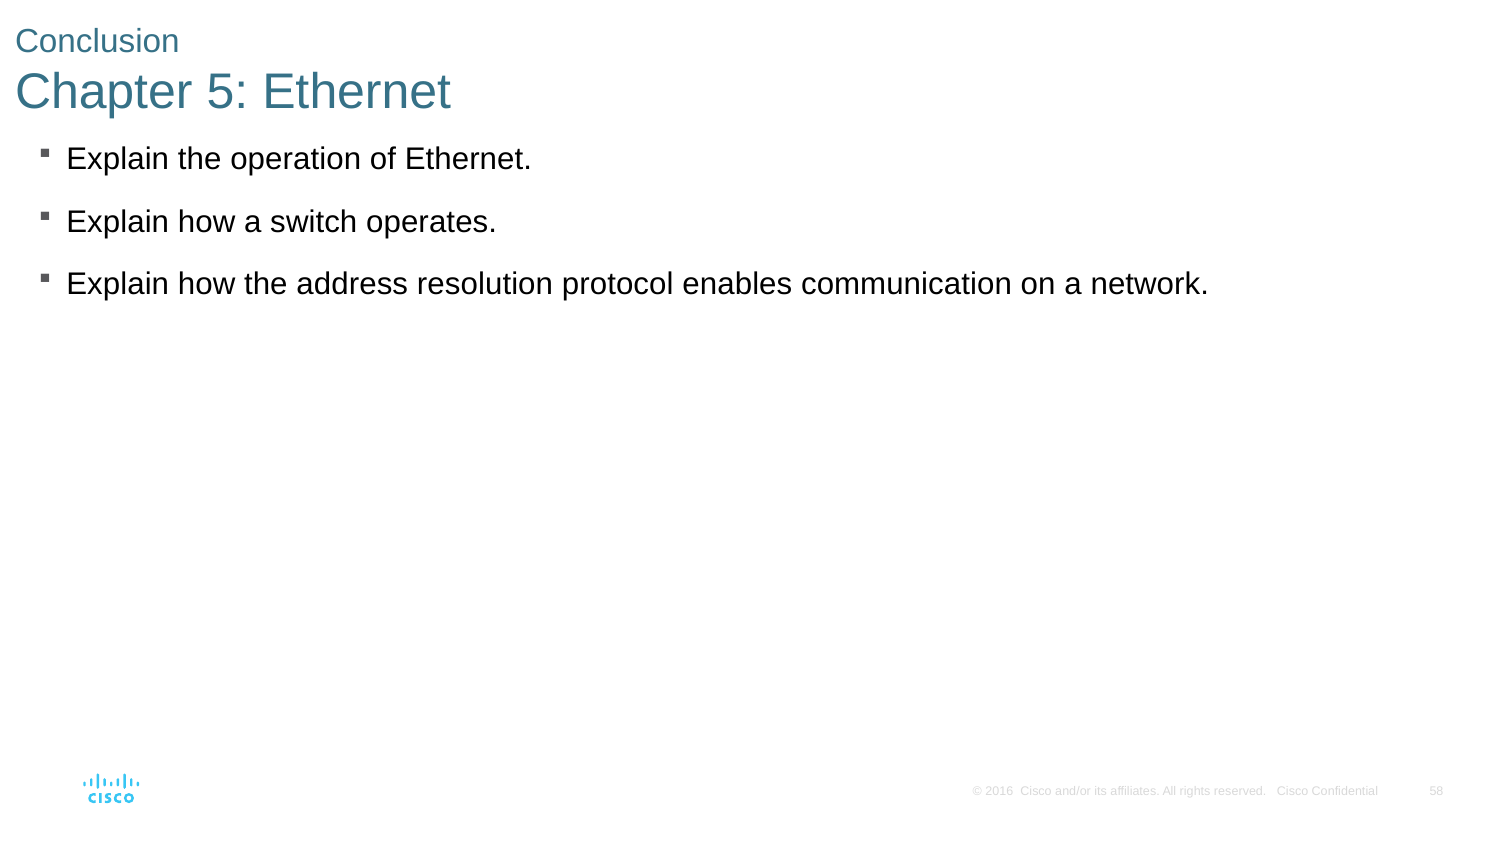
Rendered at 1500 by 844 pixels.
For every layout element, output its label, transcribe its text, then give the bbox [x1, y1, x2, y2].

list Explain the operation of Ethernet. Explain how a switch operates. Explain how the address resolution protocol enables communication on a network. [23, 131, 1476, 813]
title Conclusion Chapter 5: Ethernet [0, 6, 1500, 131]
